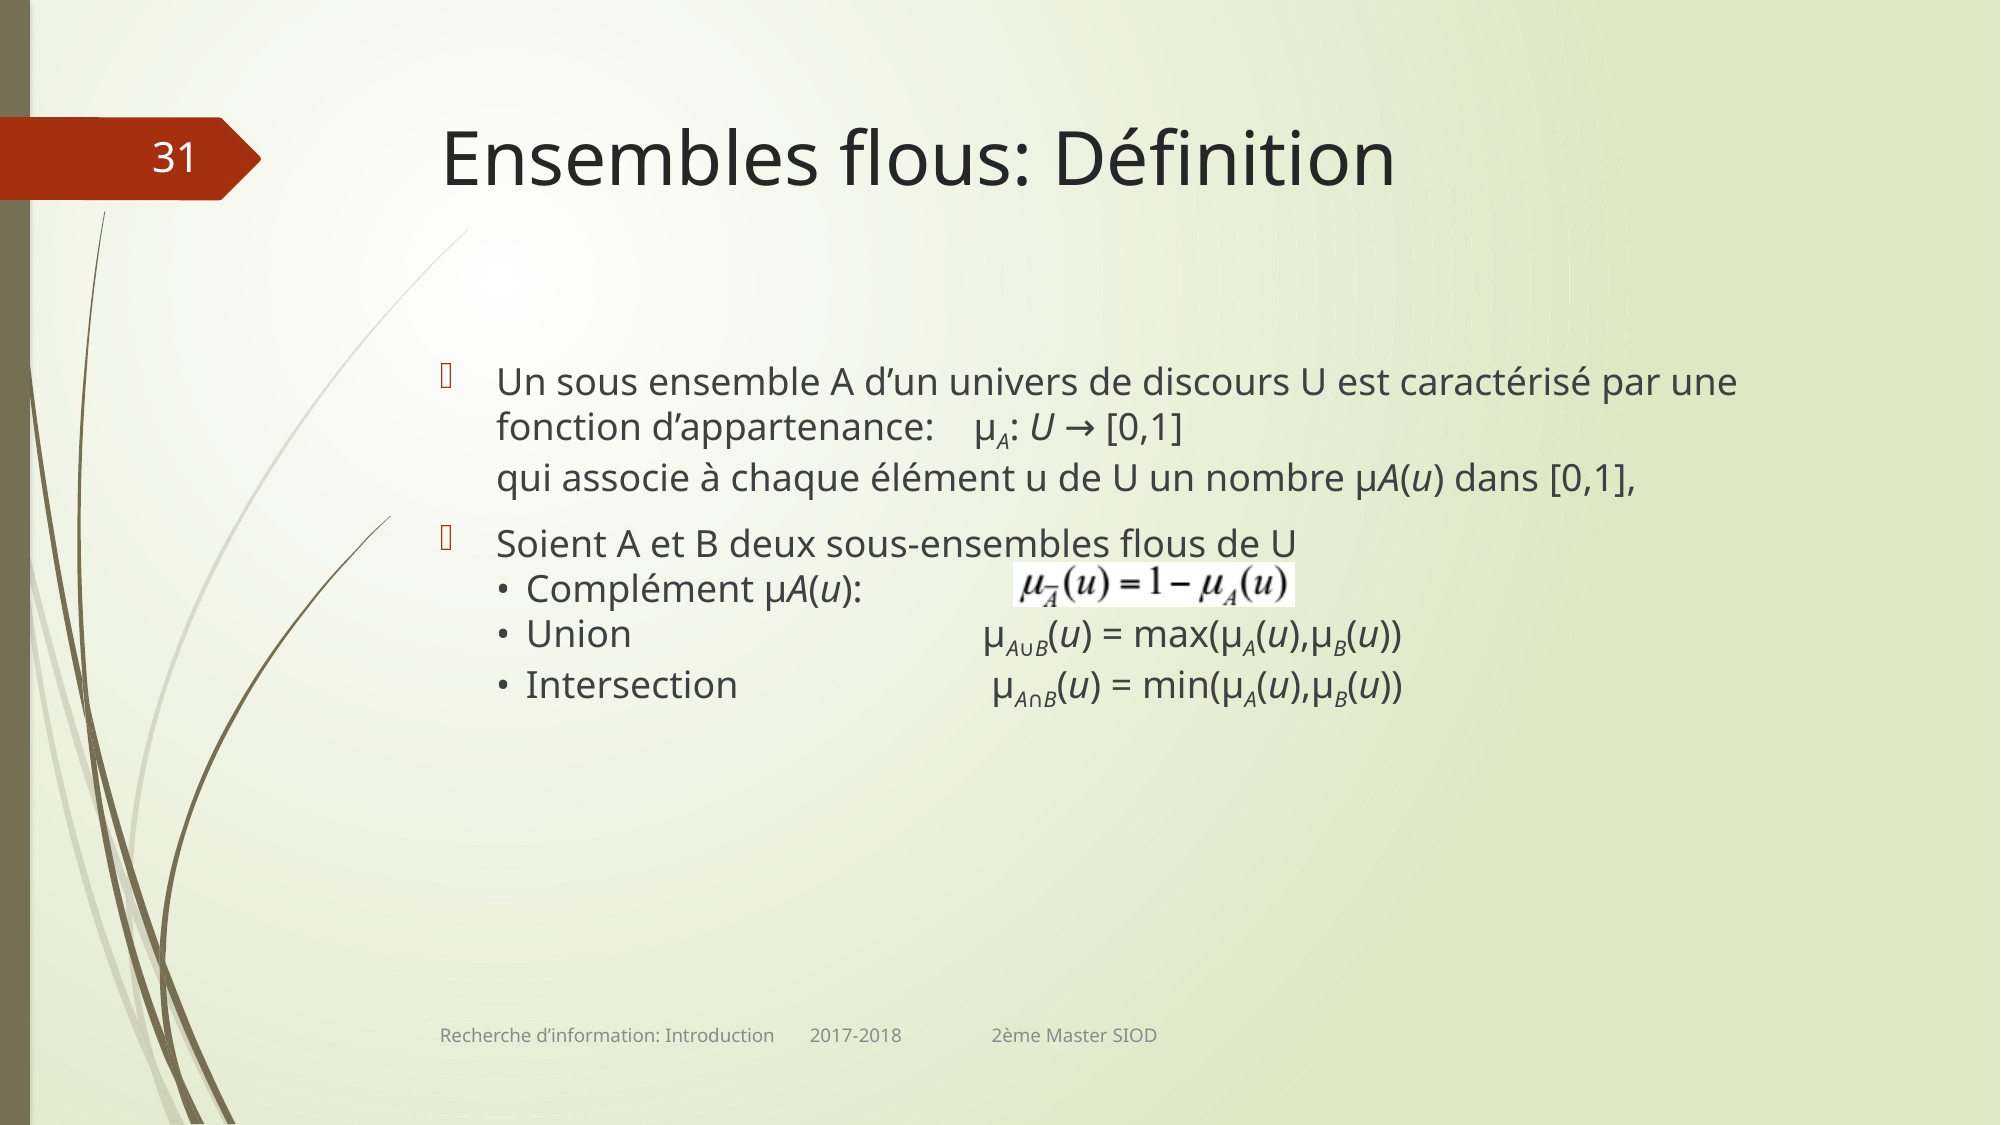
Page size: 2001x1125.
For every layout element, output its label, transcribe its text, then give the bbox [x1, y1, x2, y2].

title Ensembles flous: Définition [425, 102, 1888, 313]
picture [1013, 562, 1296, 607]
footer Recherche d’information: Introduction 2017-2018 2ème Master SIOD [424, 1006, 1675, 1067]
slide_number 31 [87, 129, 216, 190]
list Un sous ensemble A d’un univers de discours U est caractérisé par une fonction d’appartenance: µA: U → [0,1] qui associe à chaque élément u de U un nombre µA(u) dans [0,1], Soient A et B deux sous-ensembles flous de U • Complément µA(u): • Union µA∪B(u) = max(µA(u),µB(u)) • Intersection µA∩B(u) = min(µA(u),µB(u)) [424, 350, 1888, 970]
